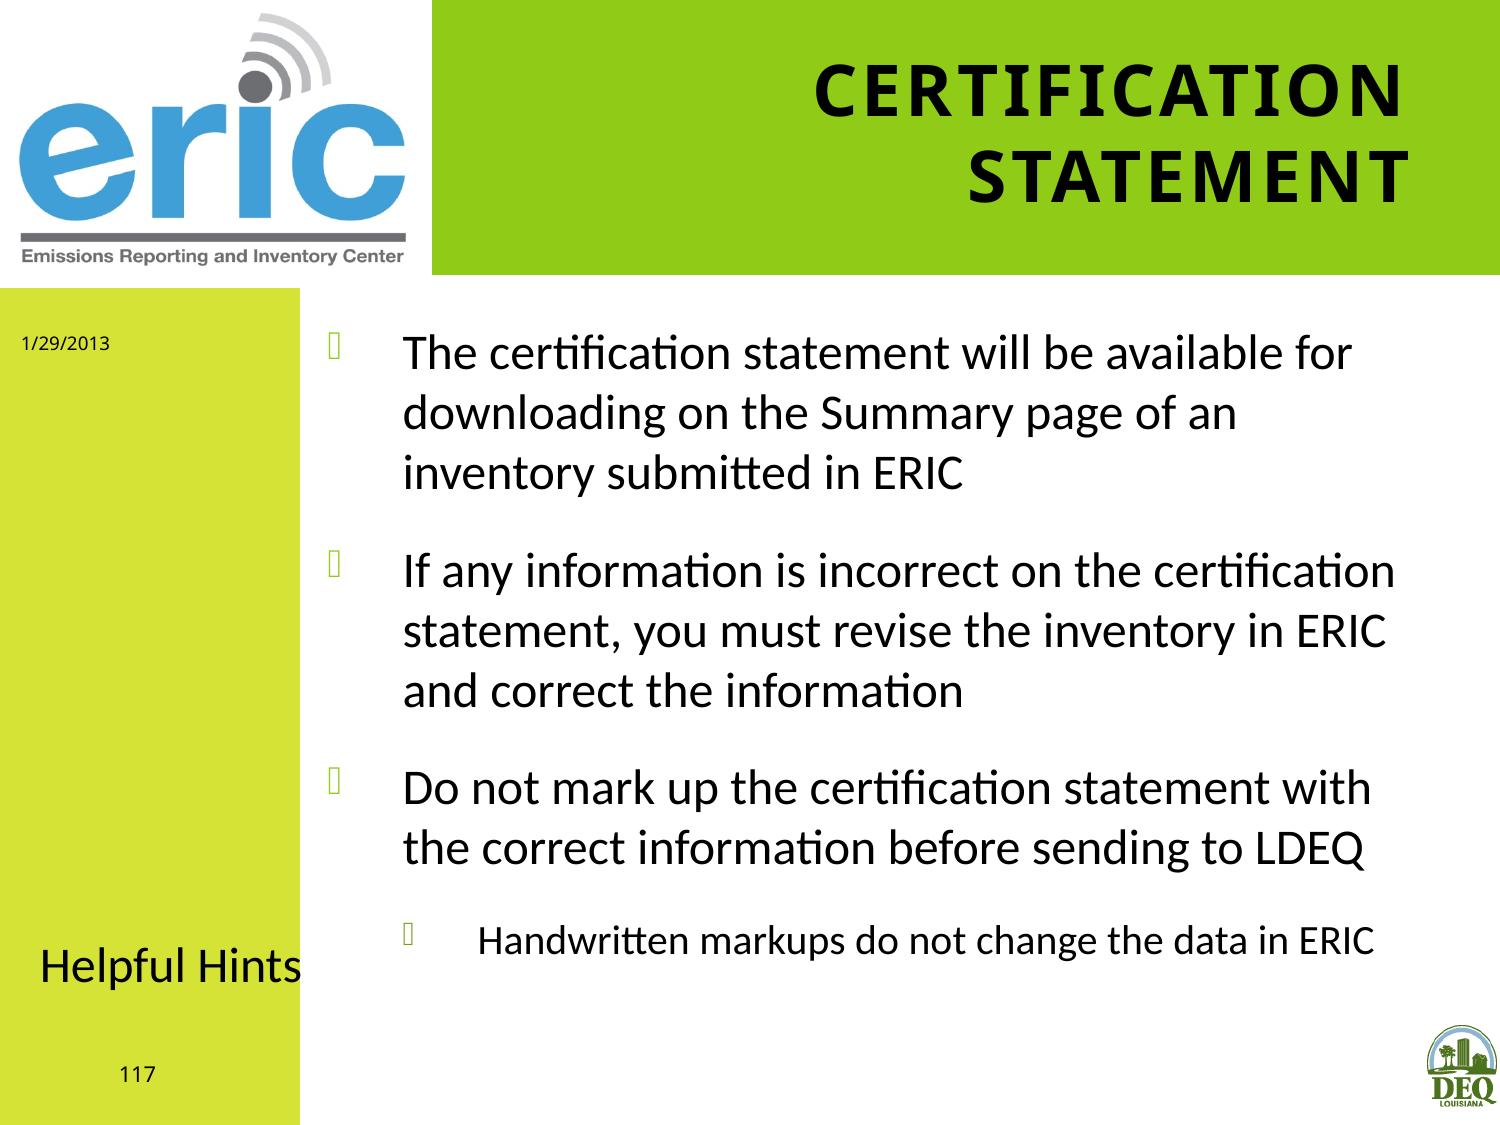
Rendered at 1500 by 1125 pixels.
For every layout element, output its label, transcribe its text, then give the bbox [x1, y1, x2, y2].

title Certification Statement [399, 37, 1425, 225]
text_box Helpful Hints [24, 924, 513, 1000]
picture [0, 0, 432, 288]
slide_number 117 [62, 1050, 213, 1100]
list The certification statement will be available for downloading on the Summary page of an inventory submitted in ERIC If any information is incorrect on the certification statement, you must revise the inventory in ERIC and correct the information Do not mark up the certification statement with the correct information before sending to LDEQ Handwritten markups do not change the data in ERIC [312, 312, 1425, 1005]
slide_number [0, 312, 125, 373]
picture [1425, 1024, 1500, 1107]
